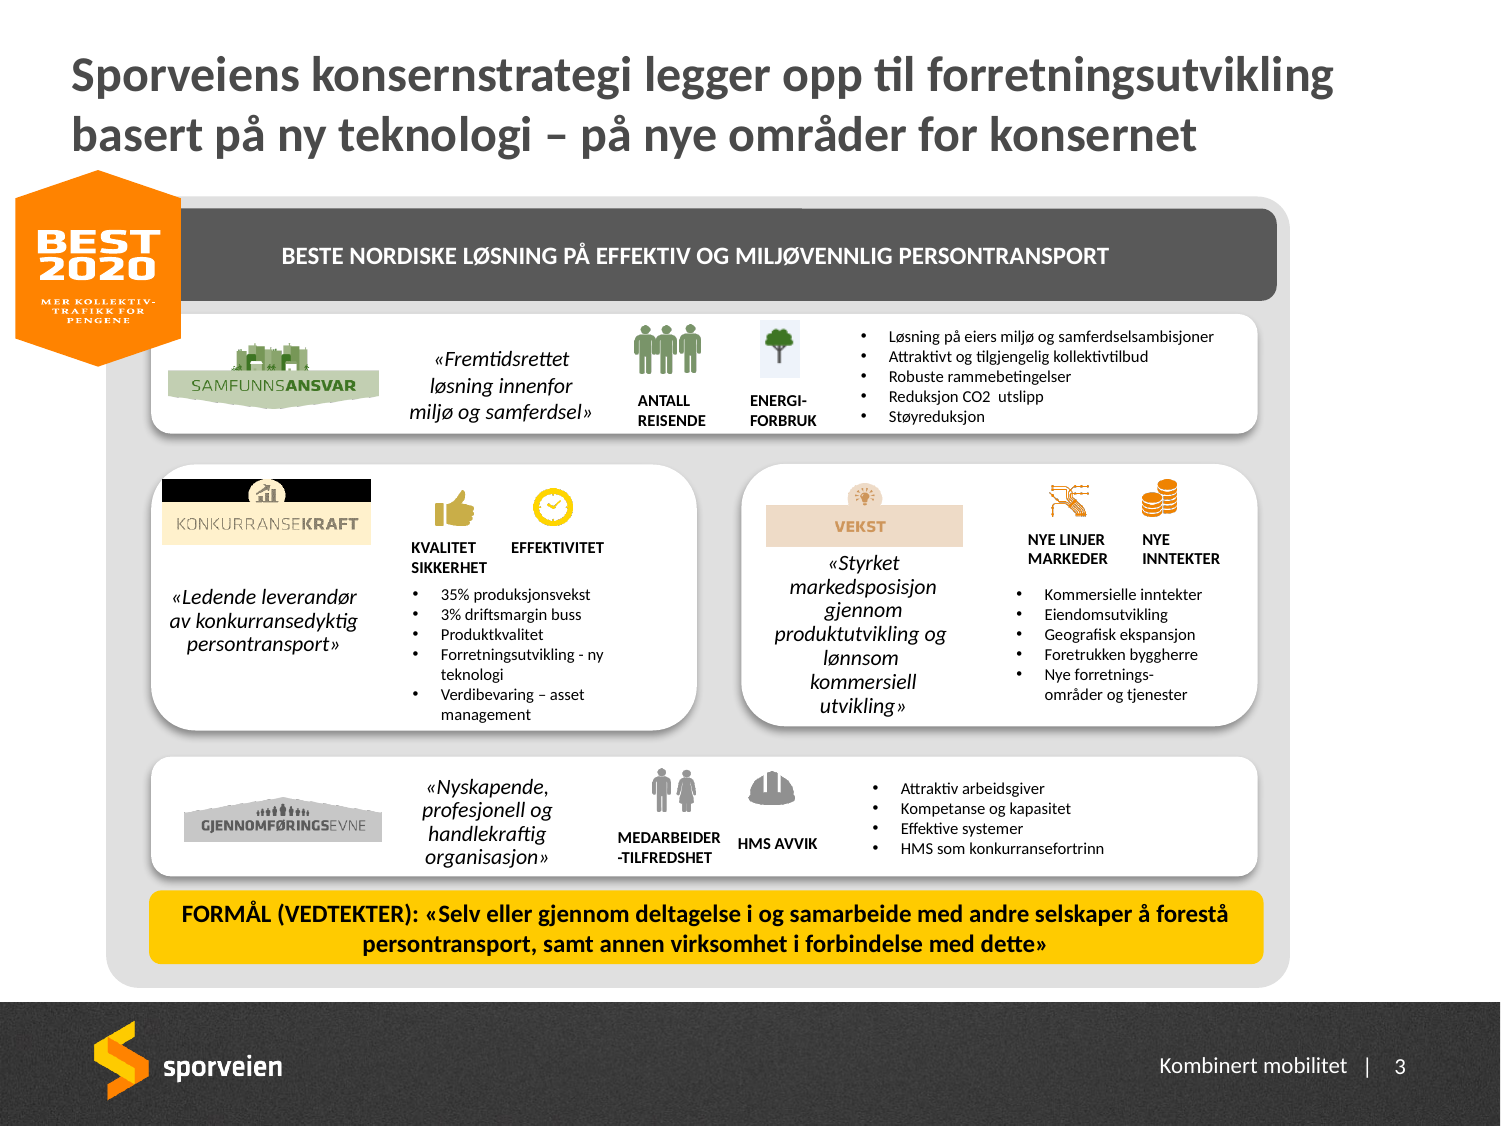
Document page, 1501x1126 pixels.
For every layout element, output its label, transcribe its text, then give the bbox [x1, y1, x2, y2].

picture [748, 771, 795, 805]
picture [760, 319, 800, 378]
picture [766, 483, 963, 547]
picture [634, 324, 677, 374]
picture [1142, 479, 1177, 517]
text_box ANTALL REISENDE [623, 382, 732, 437]
text_box Løsning på eiers miljø og samferdselsambisjoner Attraktivt og tilgjengelig kollektivtilbud Robuste rammebetingelser Reduksjon CO2 utslipp Støyreduksjon [846, 318, 1266, 434]
picture [435, 490, 474, 527]
text_box «Ledende leverandør av konkurransedyktig persontransport» [149, 578, 380, 664]
text_box BESTE NORDISKE LØSNING PÅ EFFEKTIV OG MILJØVENNLIG PERSONTRANSPORT [186, 206, 1279, 303]
text_box HMS AVVIK [723, 825, 839, 861]
text_box MEDARBEIDER-TILFREDSHET [602, 819, 740, 874]
picture [15, 169, 379, 409]
text_box EFFEKTIVITET [496, 529, 620, 565]
picture [533, 488, 573, 527]
picture [1049, 485, 1089, 517]
picture [183, 797, 382, 843]
text_box «Styrket markedsposisjon gjennom produktutvikling og lønnsom kommersiell utvikling» [750, 544, 977, 726]
slide_number 3 [1362, 1050, 1407, 1080]
text_box Attraktiv arbeidsgiver Kompetanse og kapasitet Effektive systemer HMS som konkurransefortrinn [857, 770, 1215, 865]
text_box ENERGI-FORBRUK [735, 382, 851, 437]
text_box NYE LINJER MARKEDER [1013, 520, 1127, 576]
text_box KVALITET SIKKERHET [396, 529, 514, 585]
text_box FORMÅL (VEDTEKTER): «Selv eller gjennom deltagelse i og samarbeide med andre selskaper å forestå persontransport, samt annen virksomhet i forbindelse med dette» [146, 888, 1266, 967]
text_box «Fremtidsrettet løsning innenfor miljø og samferdsel» [390, 337, 613, 432]
picture [678, 324, 701, 374]
text_box [149, 462, 699, 733]
text_box 35% produksjonsvekst 3% driftsmargin buss Produktkvalitet Forretningsutvikling - ny teknologi Verdibevaring – asset management [397, 576, 629, 731]
picture [652, 767, 696, 812]
footer Kombinert mobilitet [334, 1050, 1348, 1079]
text_box «Nyskapende, profesjonell og handlekraftig organisasjon» [375, 768, 600, 877]
text_box [149, 311, 1253, 436]
text_box [149, 754, 1260, 879]
text_box [104, 194, 1293, 990]
text_box Kommersielle inntekter Eiendomsutvikling Geografisk ekspansjon Foretrukken byggherre Nye forretnings-områder og tjenester [1001, 576, 1224, 712]
text_box [739, 461, 1260, 729]
title Sporveiens konsernstrategi legger opp til forretningsutvikling basert på ny teknologi – på nye områder for konsernet [71, 25, 1385, 178]
picture [161, 479, 372, 545]
text_box NYE INNTEKTER [1127, 520, 1243, 576]
picture [0, 1002, 1501, 1126]
